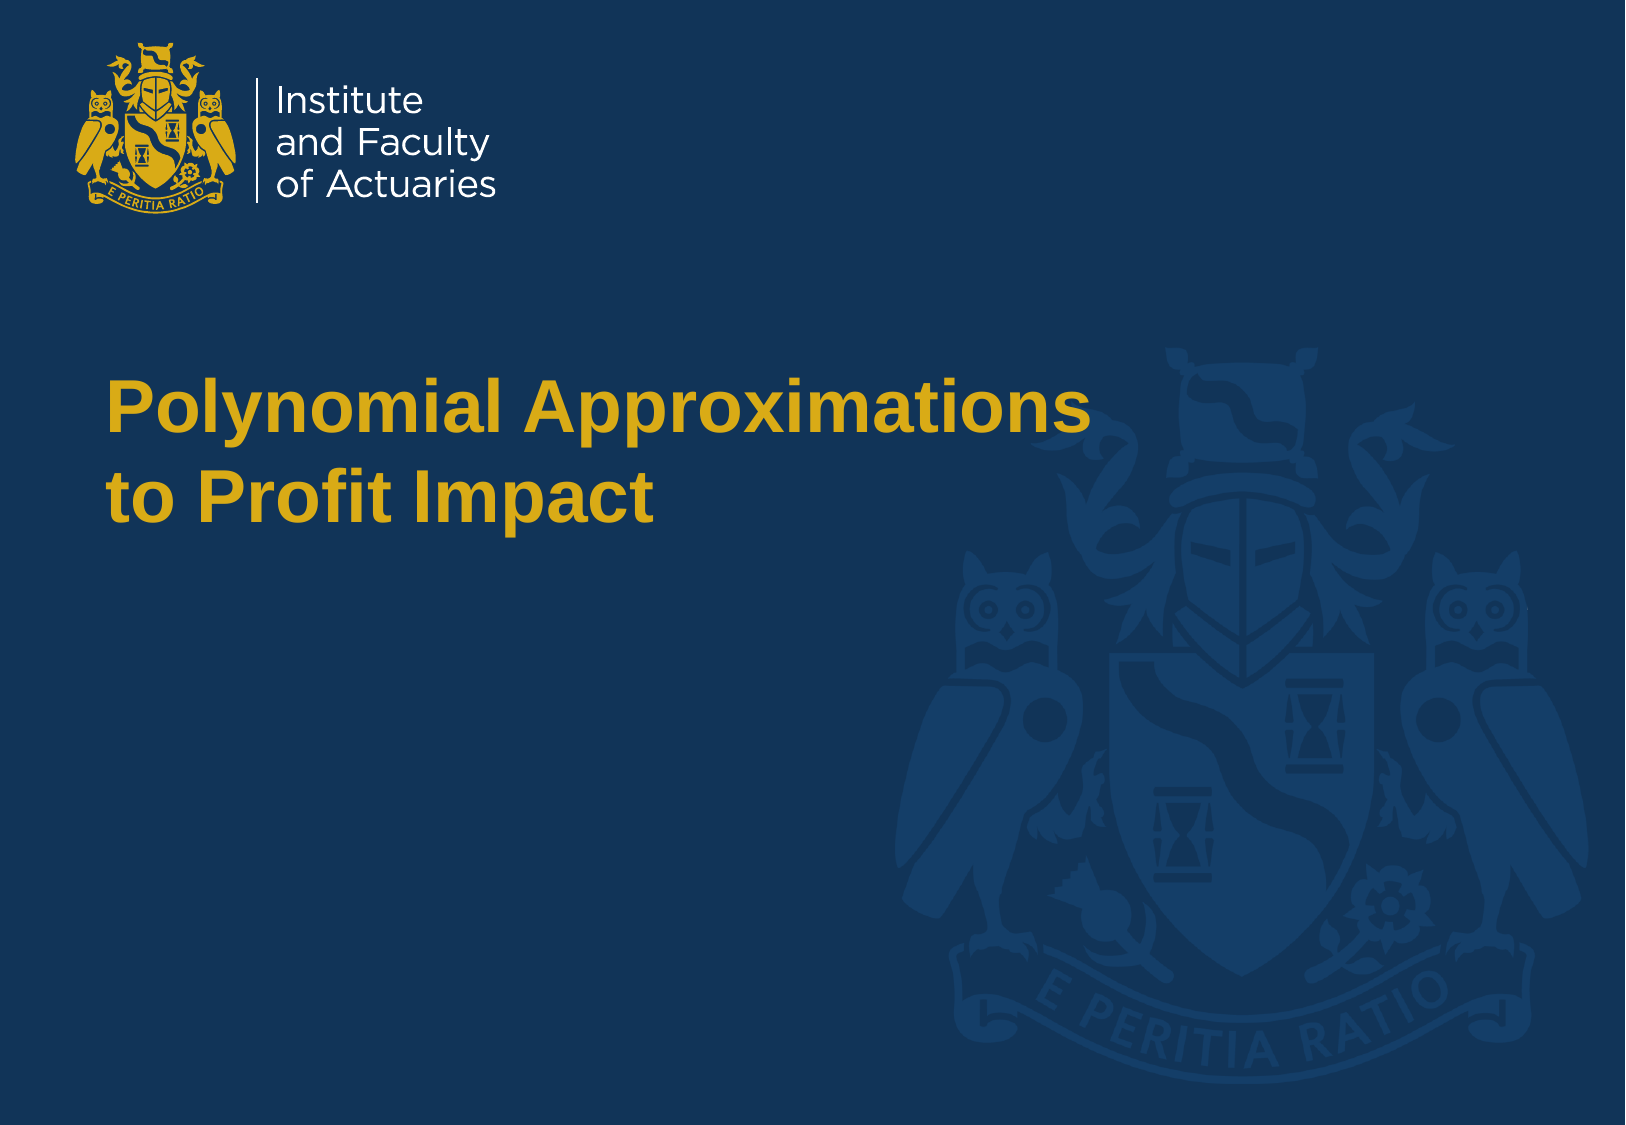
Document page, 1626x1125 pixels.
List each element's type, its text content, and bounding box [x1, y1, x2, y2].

picture [895, 347, 1595, 1084]
title Polynomial Approximations to Profit Impact [90, 349, 1567, 454]
